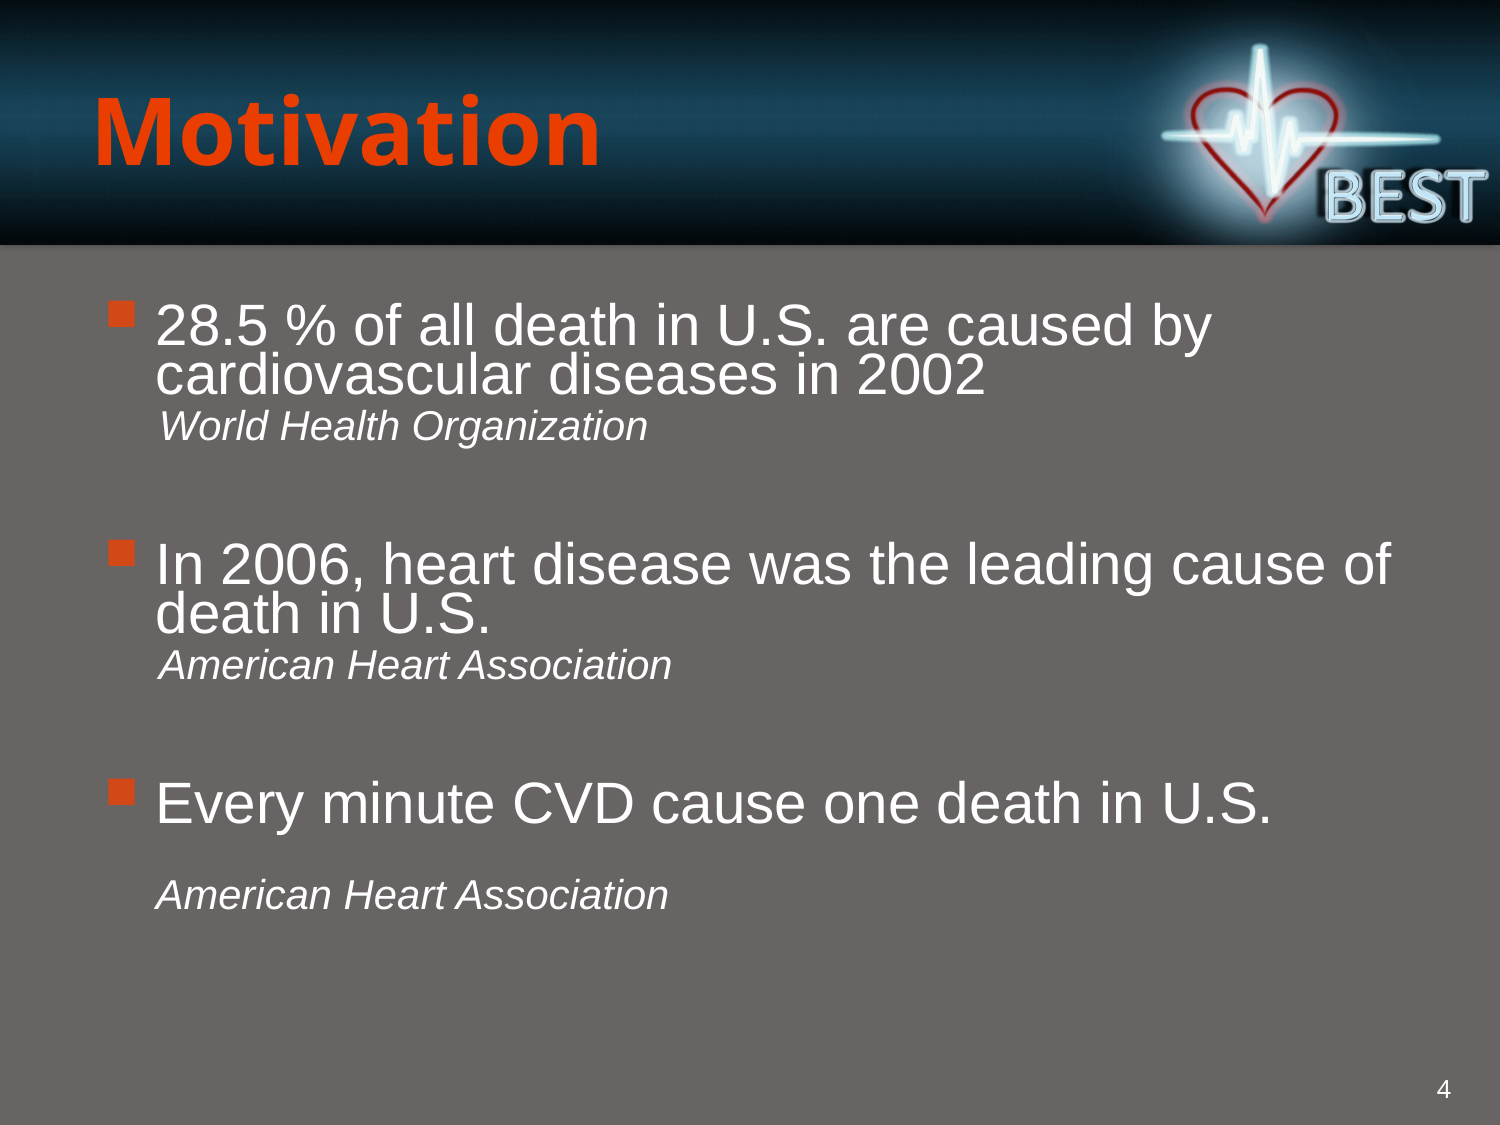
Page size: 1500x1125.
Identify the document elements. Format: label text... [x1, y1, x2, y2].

slide_number 4 [1345, 1062, 1467, 1108]
list 28.5 % of all death in U.S. are caused by cardiovascular diseases in 2002 World Health Organization In 2006, heart disease was the leading cause of death in U.S. American Heart Association Every minute CVD cause one death in U.S. American Heart Association [74, 290, 1426, 1051]
picture [0, 0, 1500, 245]
